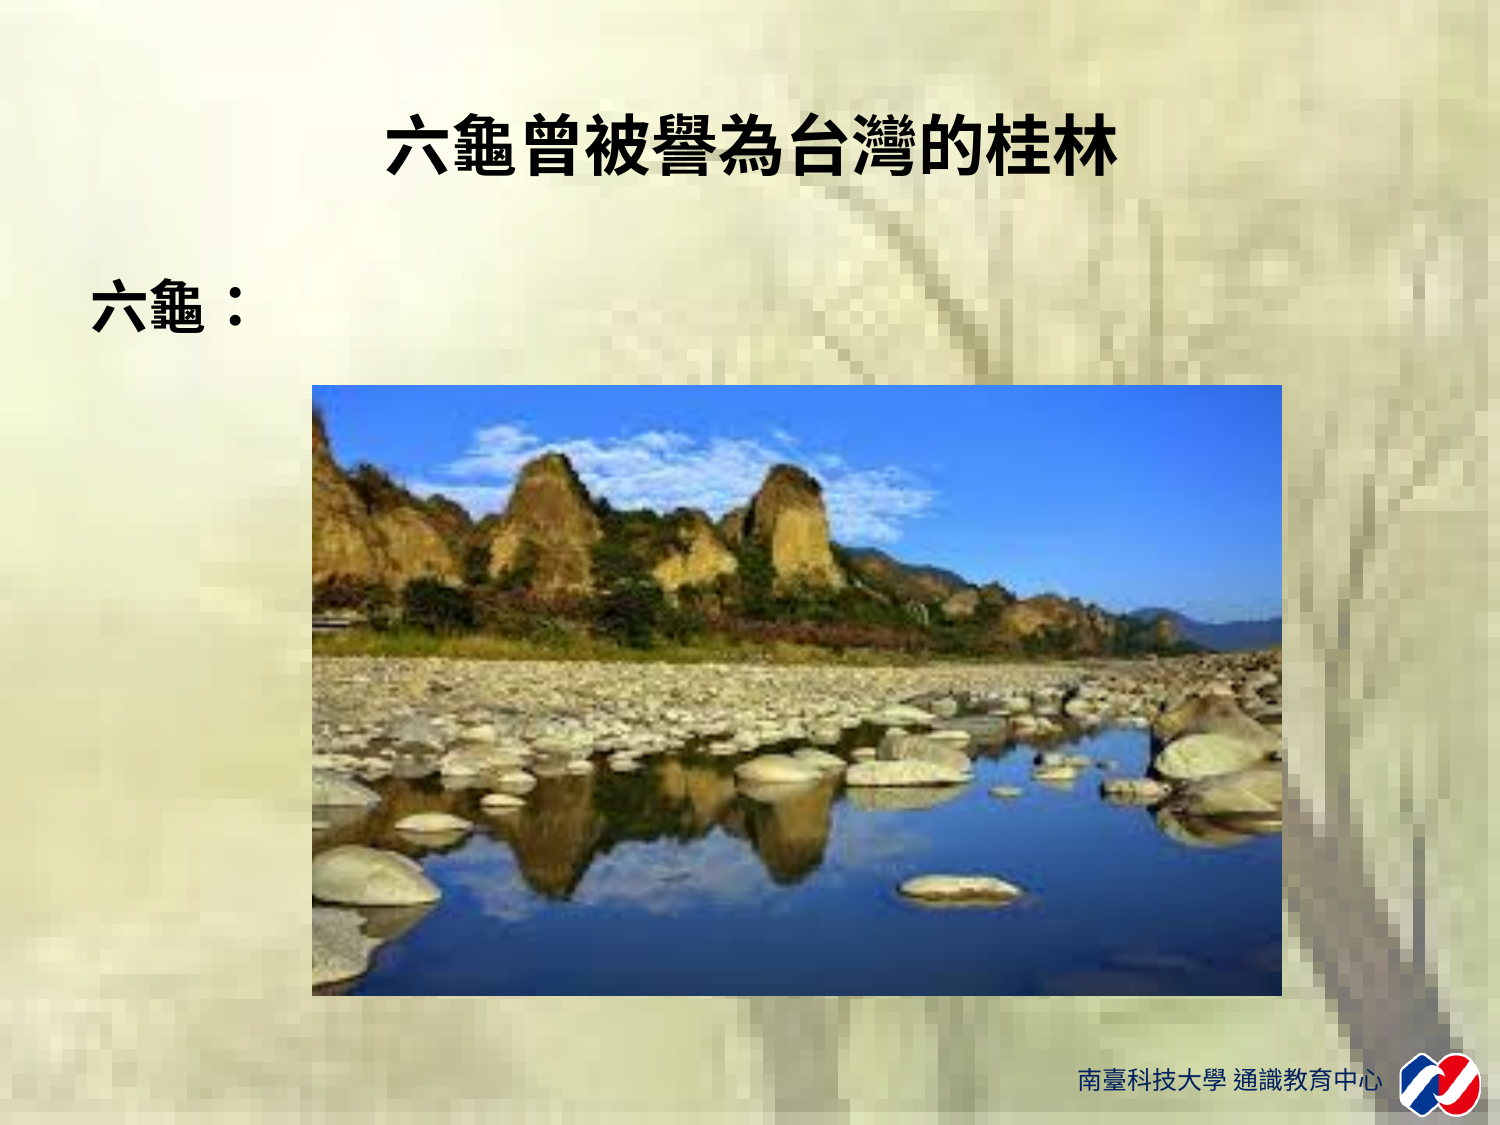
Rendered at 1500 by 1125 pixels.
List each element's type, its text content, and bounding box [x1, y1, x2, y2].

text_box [1056, 1050, 1483, 1119]
title 六龜曾被譽為台灣的桂林 [76, 90, 1427, 278]
list 六龜： [75, 262, 1425, 1005]
picture [312, 385, 1282, 996]
